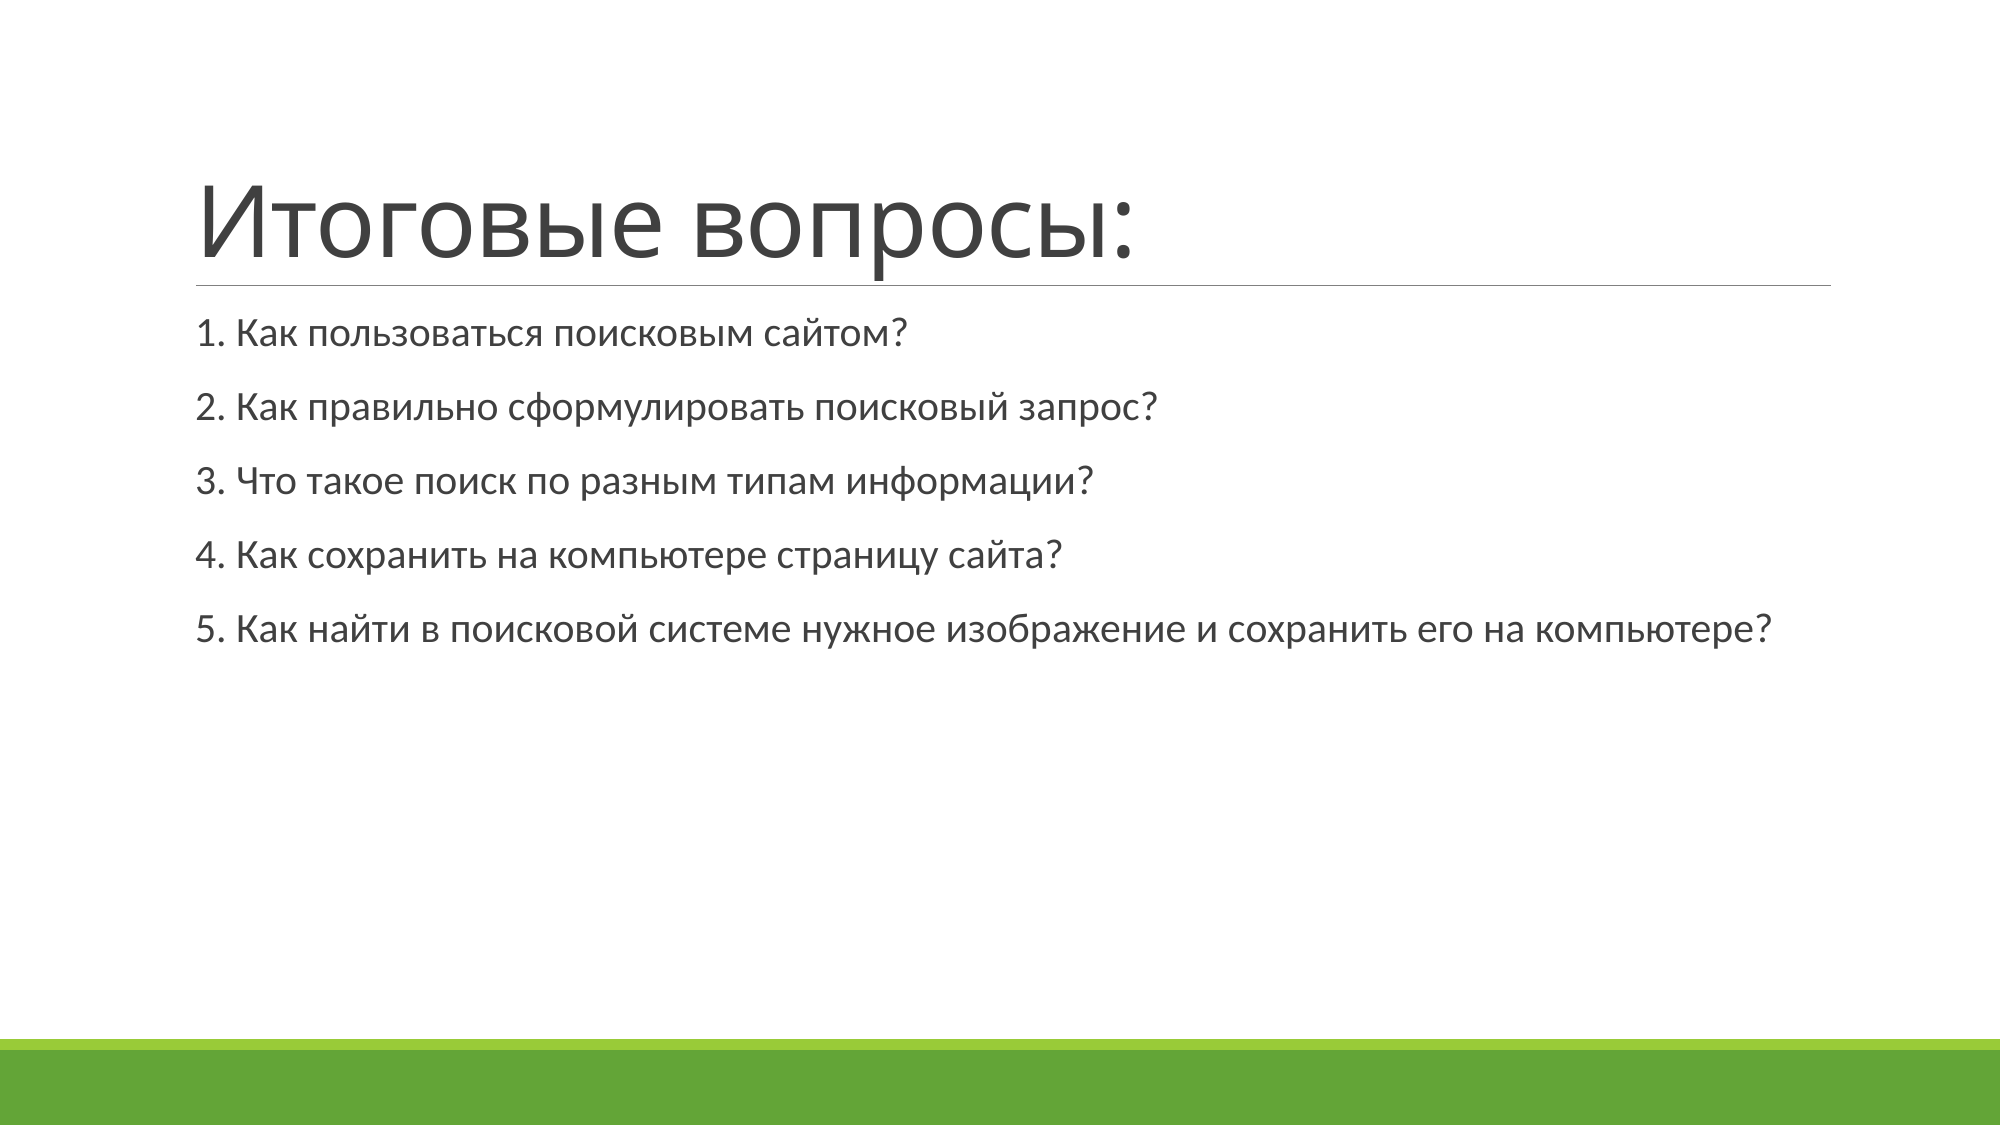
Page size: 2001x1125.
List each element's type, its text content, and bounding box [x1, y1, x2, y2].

title Итоговые вопросы: [180, 47, 1830, 285]
list 1. Как пользоваться поисковым сайтом? 2. Как правильно сформулировать поисковый запрос? 3. Что такое поиск по разным типам информации? 4. Как сохранить на компьютере страницу сайта? 5. Как найти в поисковой системе нужное изображение и сохранить его на компьютере? [180, 302, 1830, 963]
